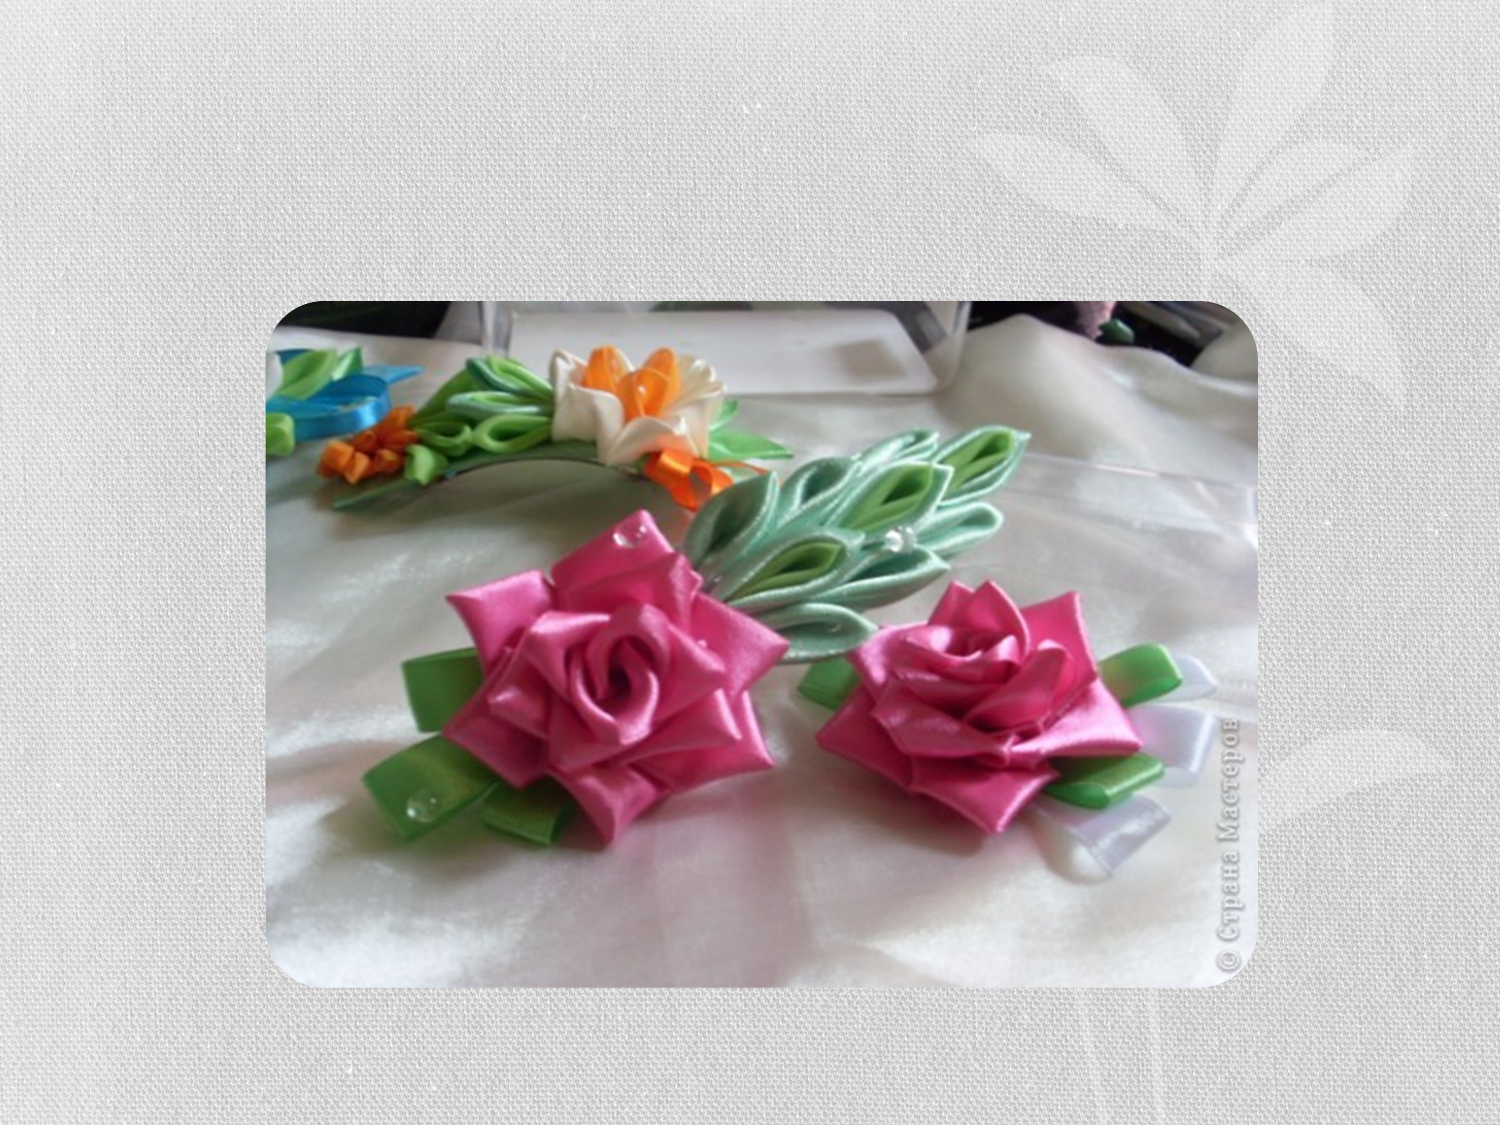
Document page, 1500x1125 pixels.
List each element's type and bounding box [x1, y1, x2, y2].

picture [265, 300, 1259, 988]
